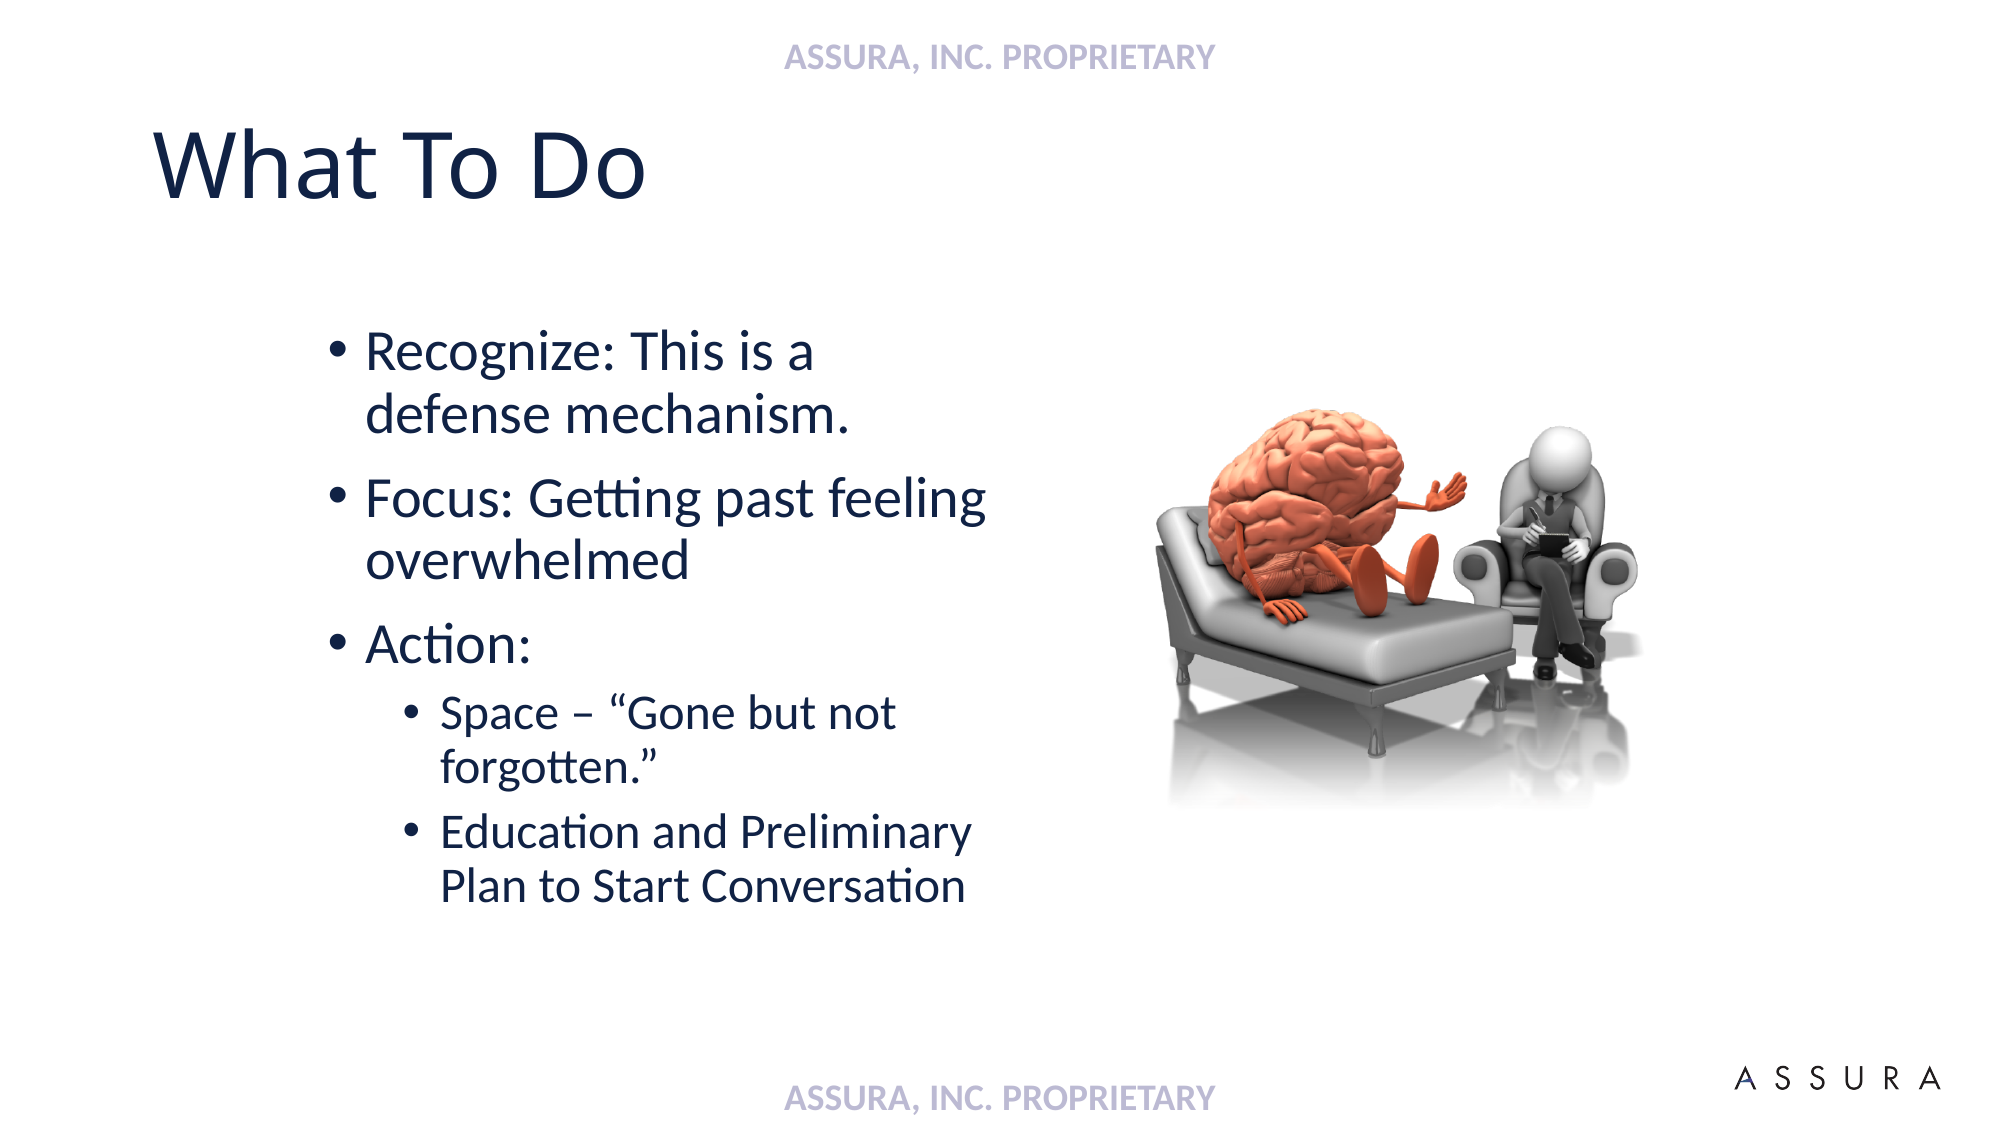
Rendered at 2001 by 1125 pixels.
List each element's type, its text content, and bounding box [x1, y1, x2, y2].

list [1106, 367, 1700, 813]
title What To Do [137, 59, 1863, 278]
list Recognize: This is a defense mechanism. Focus: Getting past feeling overwhelmed Action: Space – “Gone but not forgotten.” Education and Preliminary Plan to Start Conversation [312, 312, 1025, 1033]
picture [1734, 1065, 1941, 1090]
